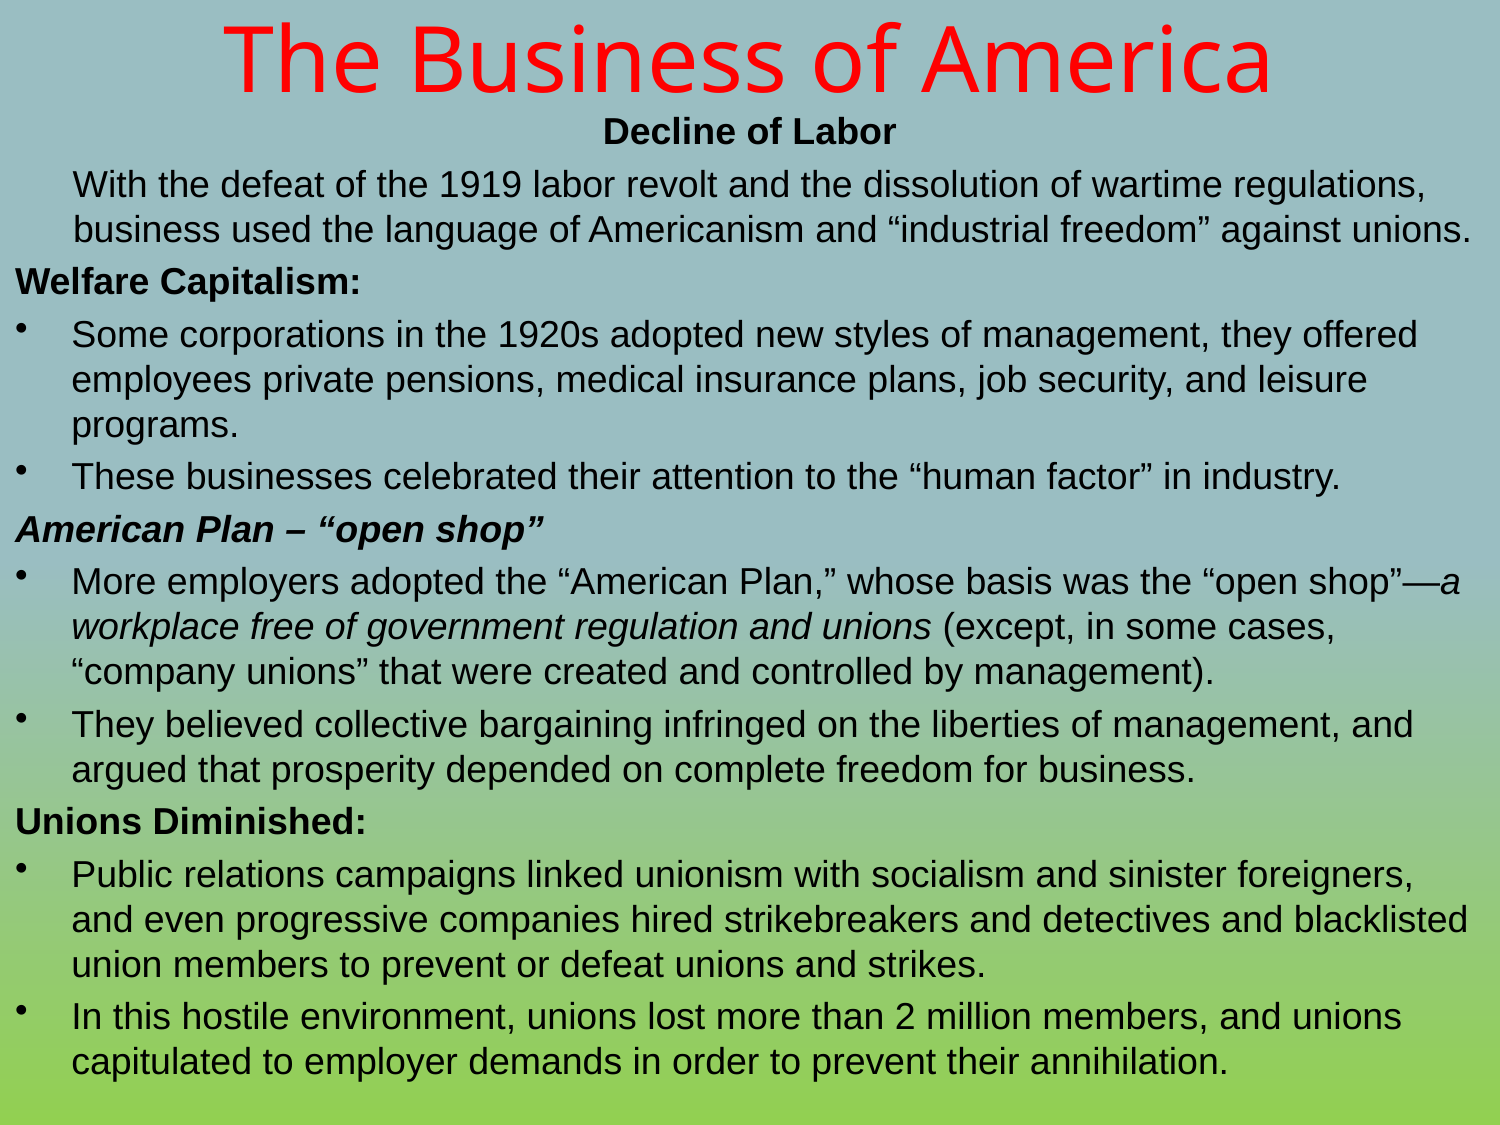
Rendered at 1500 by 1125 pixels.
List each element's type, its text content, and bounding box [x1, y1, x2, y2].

title The Business of America [74, 0, 1426, 99]
list Decline of Labor With the defeat of the 1919 labor revolt and the dissolution of wartime regulations, business used the language of Americanism and “industrial freedom” against unions. Welfare Capitalism: Some corporations in the 1920s adopted new styles of management, they offered employees private pensions, medical insurance plans, job security, and leisure programs. These businesses celebrated their attention to the “human factor” in industry. American Plan – “open shop” More employers adopted the “American Plan,” whose basis was the “open shop”—a workplace free of government regulation and unions (except, in some cases, “company unions” that were created and controlled by management). They believed collective bargaining infringed on the liberties of management, and argued that prosperity depended on complete freedom for business. Unions Diminished: Public relations campaigns linked unionism with socialism and sinister foreigners, and even progressive companies hired strikebreakers and detectives and blacklisted union members to prevent or defeat unions and strikes. In this hostile environment, unions lost more than 2 million members, and unions capitulated to employer demands in order to prevent their annihilation. [0, 99, 1500, 1125]
